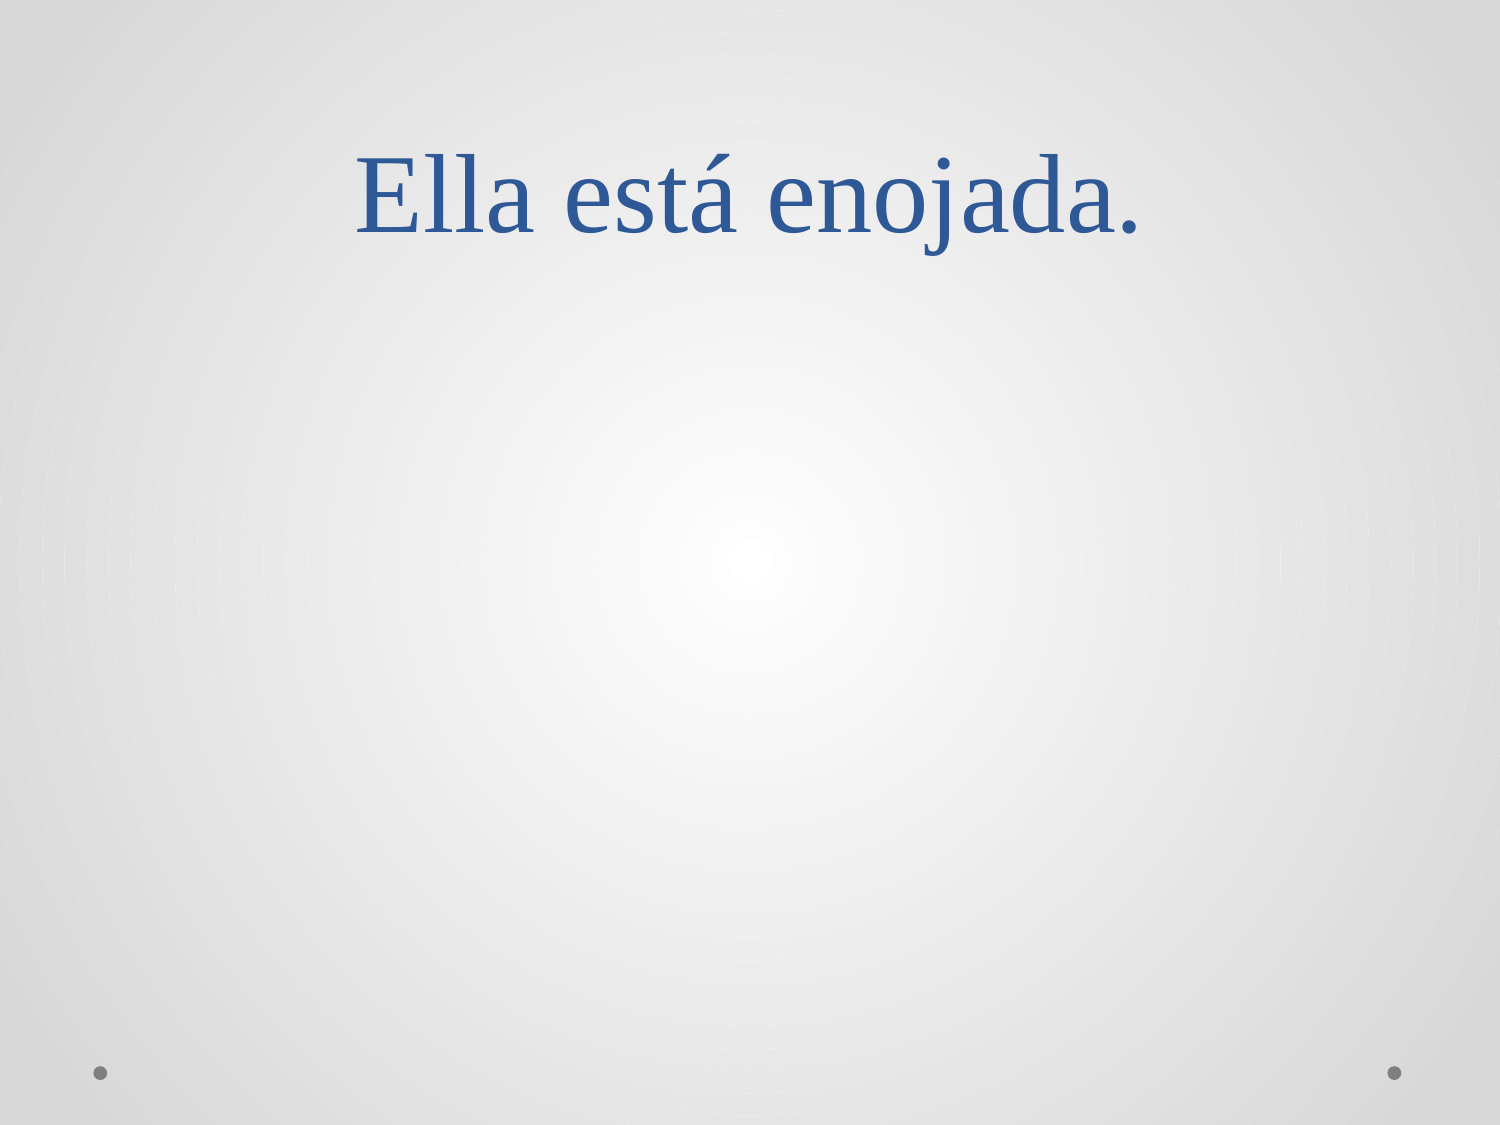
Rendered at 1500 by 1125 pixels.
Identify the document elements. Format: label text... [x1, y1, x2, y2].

title Ella está enojada. [75, 0, 1425, 263]
